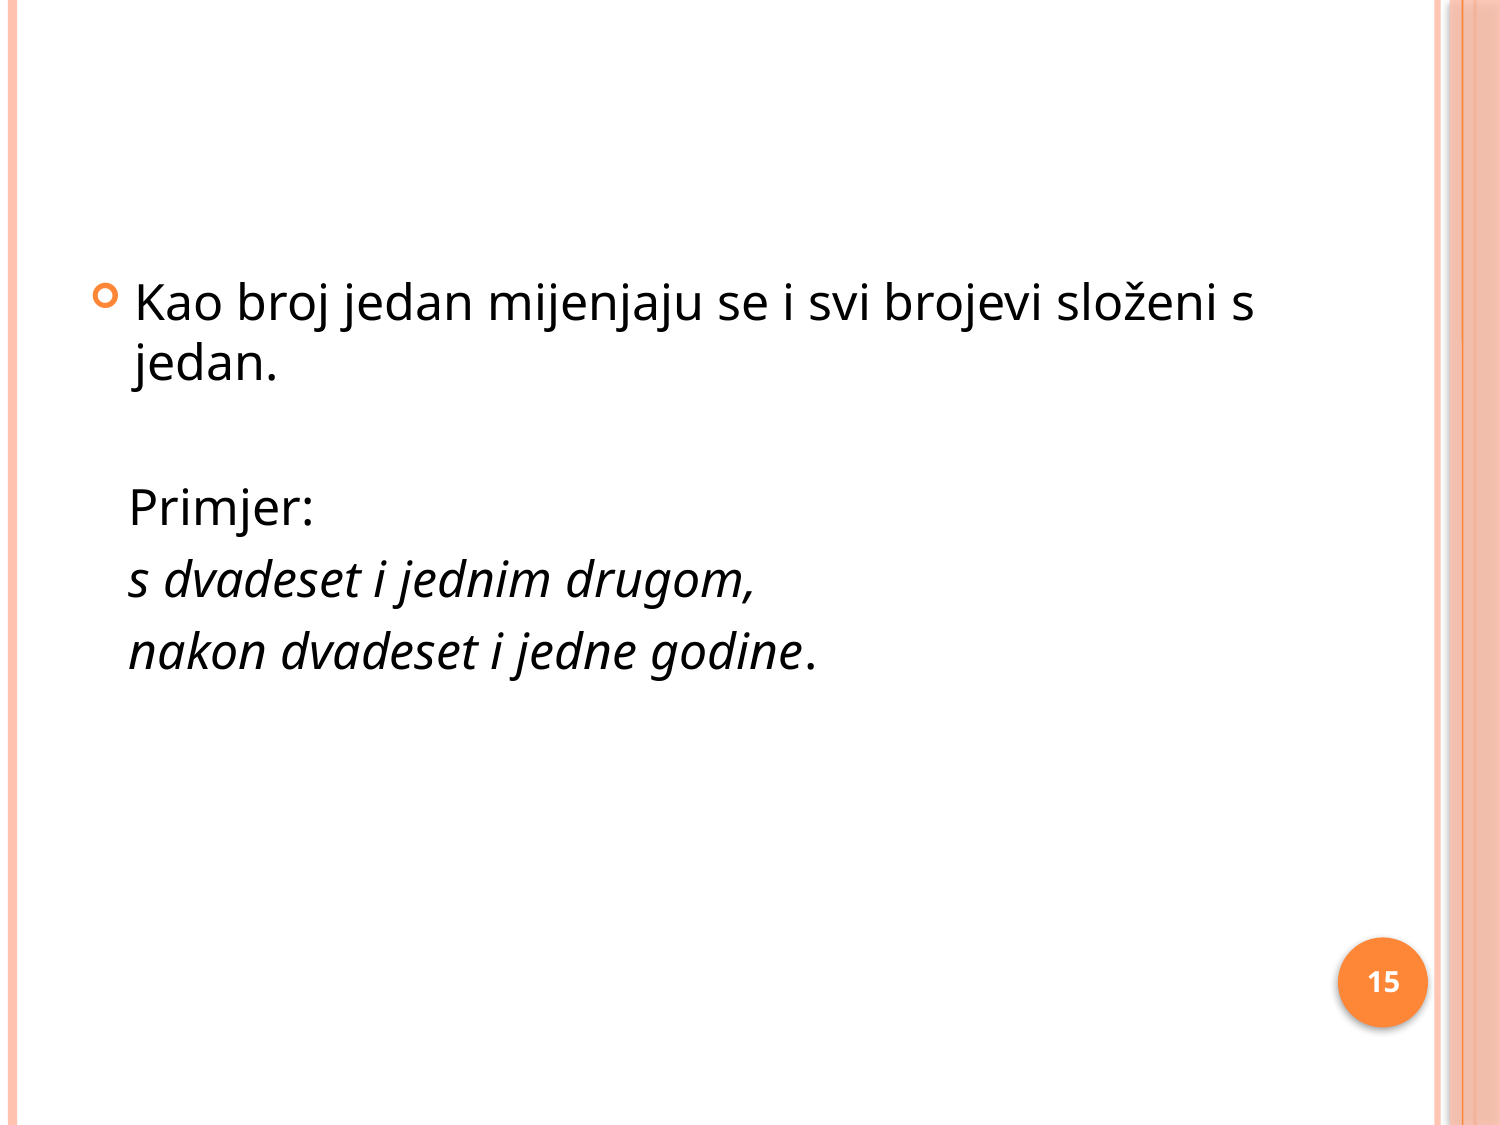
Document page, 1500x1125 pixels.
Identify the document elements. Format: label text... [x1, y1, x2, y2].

list Kao broj jedan mijenjaju se i svi brojevi složeni s jedan. Primjer: s dvadeset i jednim drugom, nakon dvadeset i jedne godine. [75, 262, 1300, 1062]
slide_number 15 [1333, 940, 1434, 1027]
